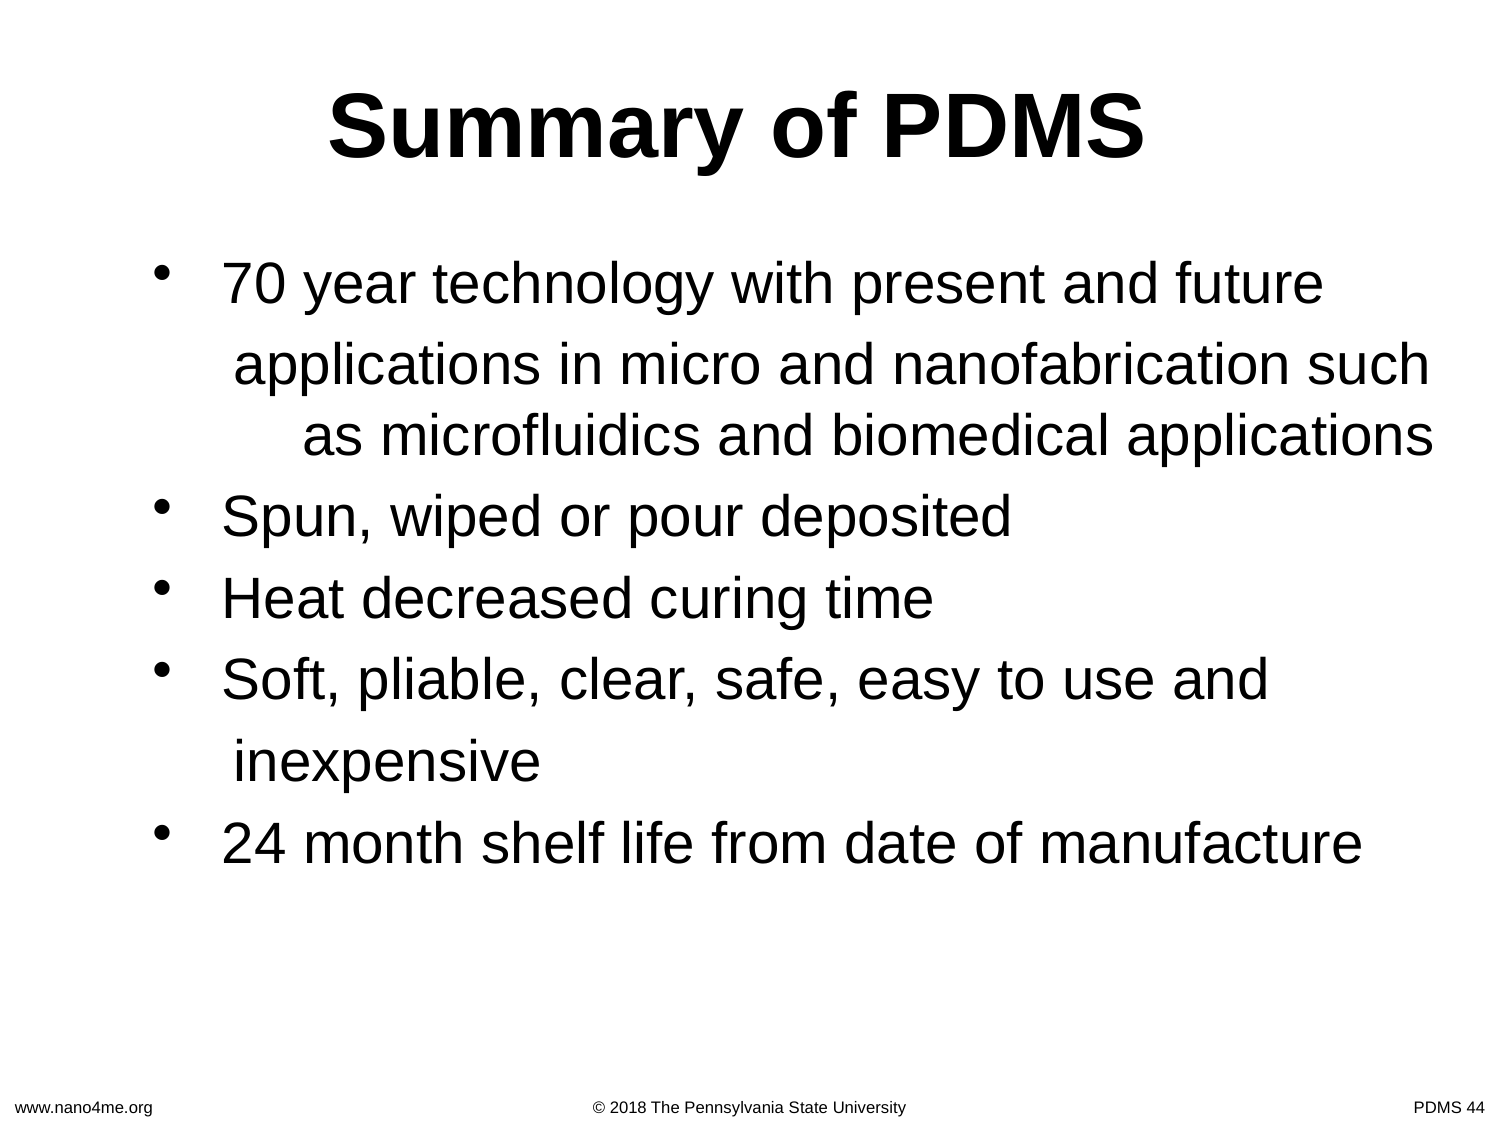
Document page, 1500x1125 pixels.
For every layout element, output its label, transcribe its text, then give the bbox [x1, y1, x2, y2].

subtitle 70 year technology with present and future applications in micro and nanofabrication such as microfluidics and biomedical applications Spun, wiped or pour deposited Heat decreased curing time Soft, pliable, clear, safe, easy to use and inexpensive 24 month shelf life from date of manufacture [62, 237, 1475, 1075]
title Summary of PDMS [99, 0, 1375, 237]
